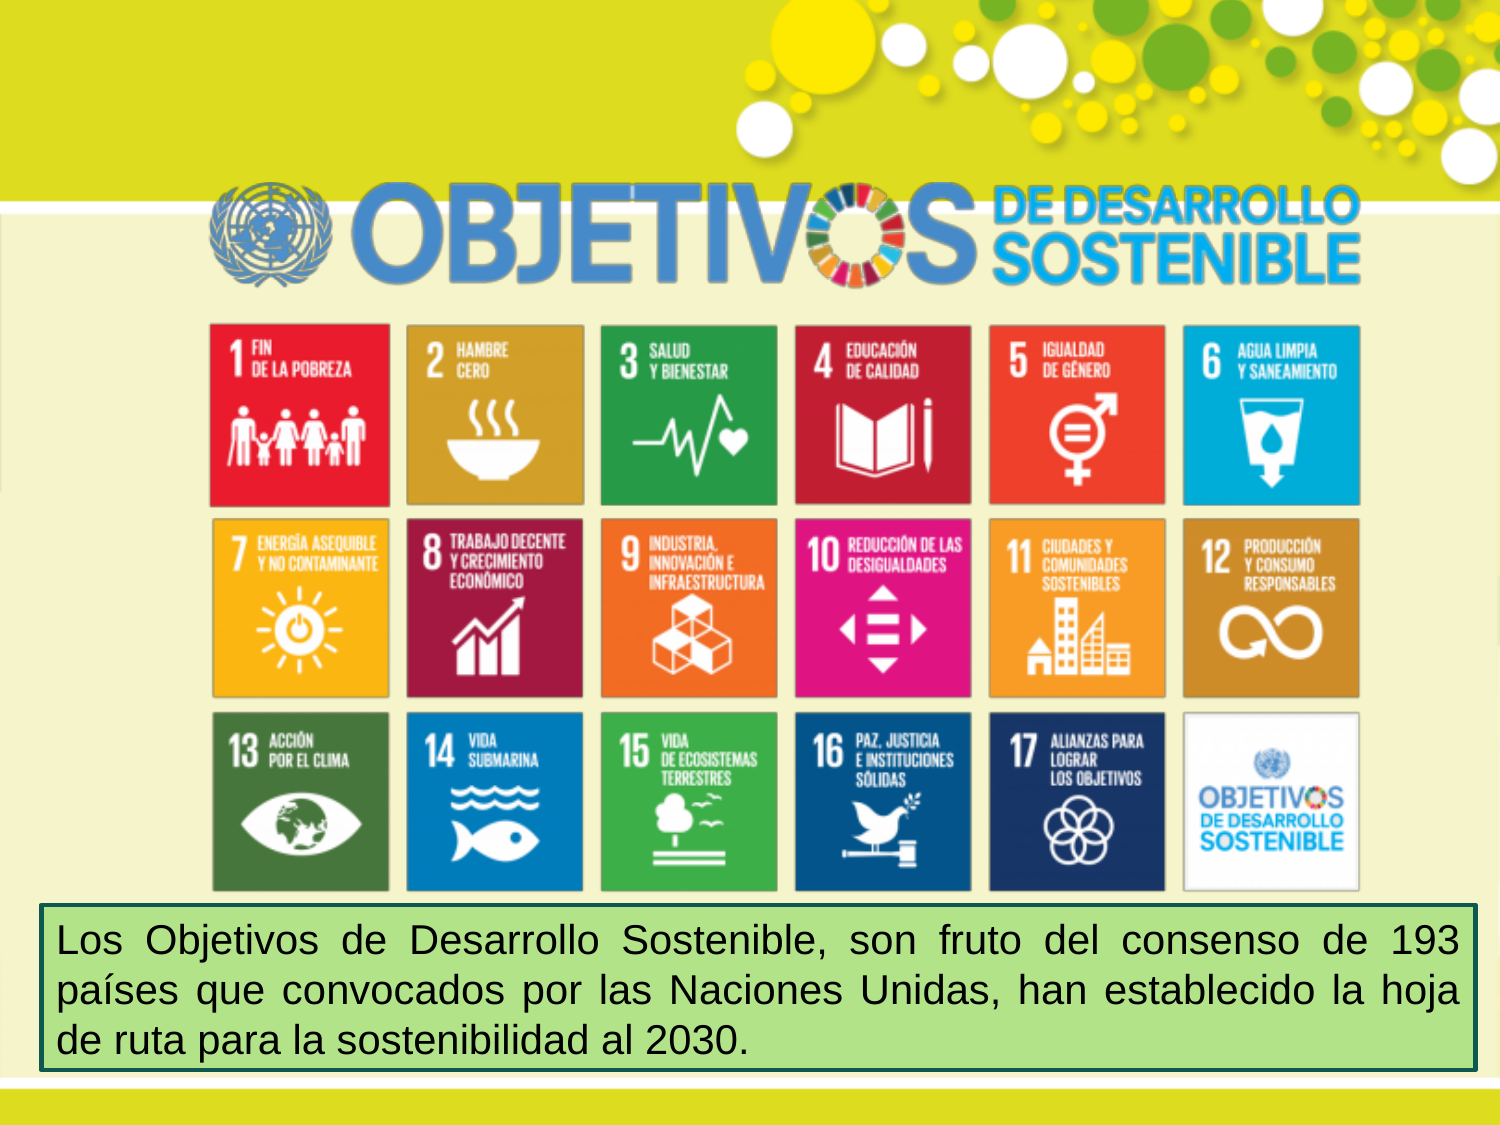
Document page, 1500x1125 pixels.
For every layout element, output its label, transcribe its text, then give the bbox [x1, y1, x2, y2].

text_box Los Objetivos de Desarrollo Sostenible, son fruto del consenso de 193 países que convocados por las Naciones Unidas, han establecido la hoja de ruta para la sostenibilidad al 2030. [41, 905, 1476, 1070]
picture [0, 0, 1500, 1125]
